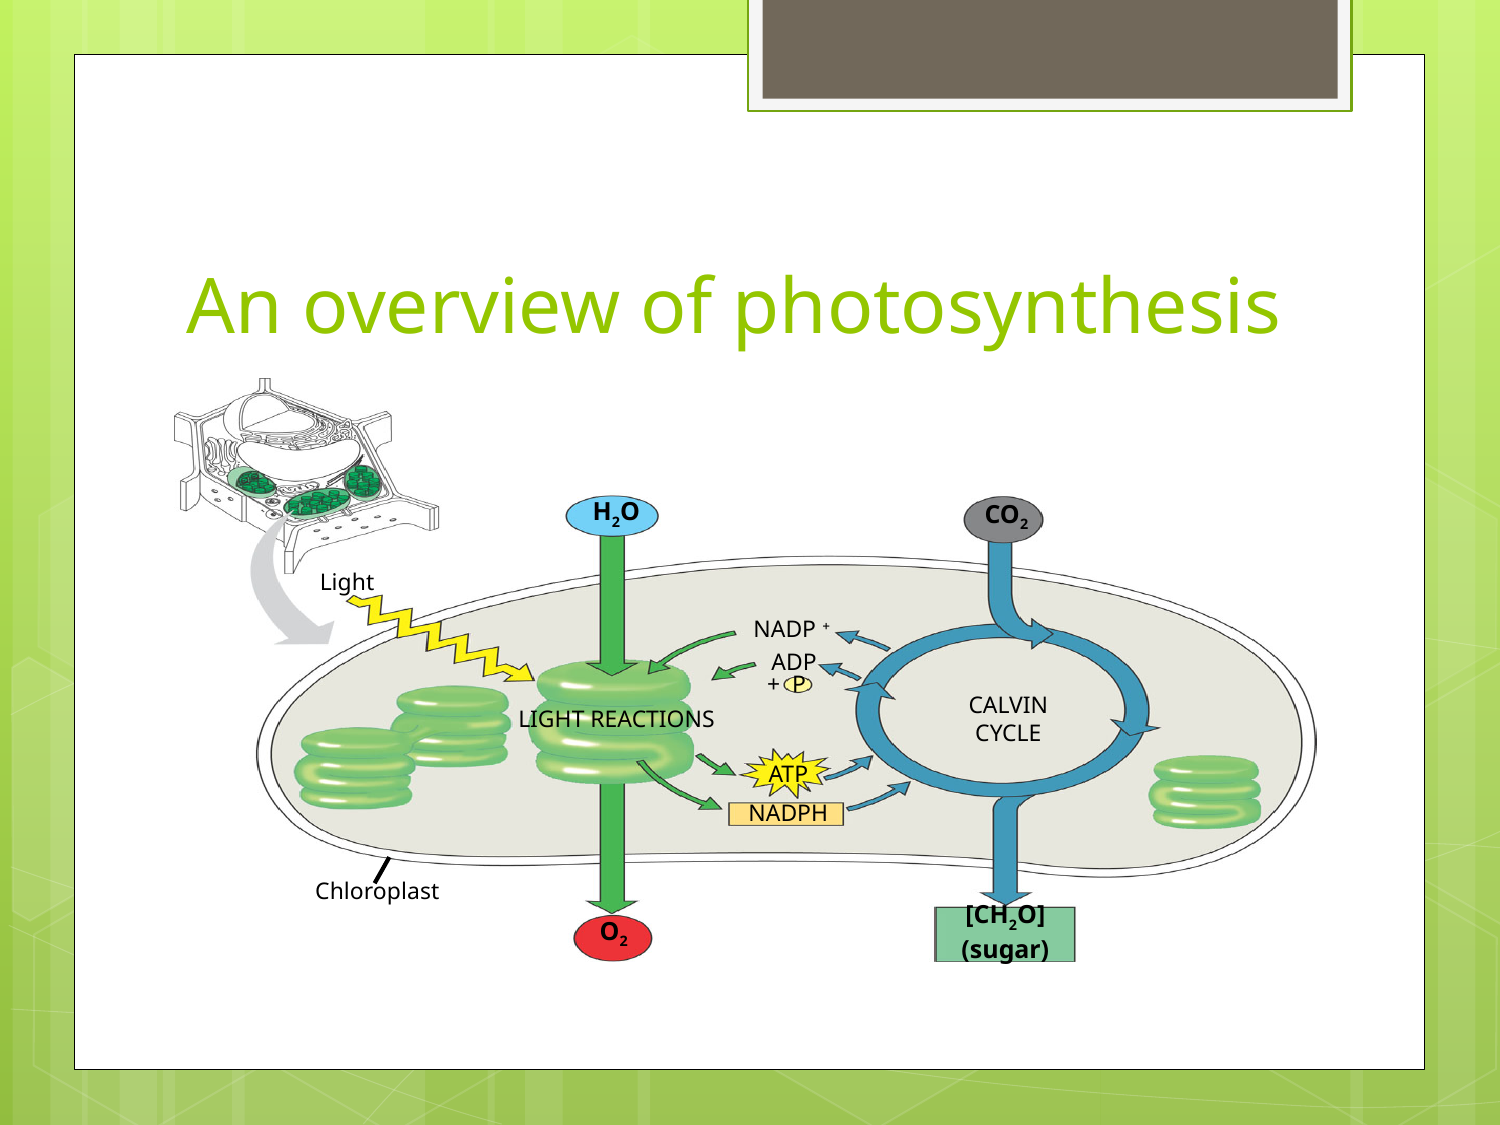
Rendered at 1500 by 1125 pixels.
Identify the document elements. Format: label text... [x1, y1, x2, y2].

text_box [174, 377, 1317, 962]
title An overview of photosynthesis [171, 168, 1324, 357]
